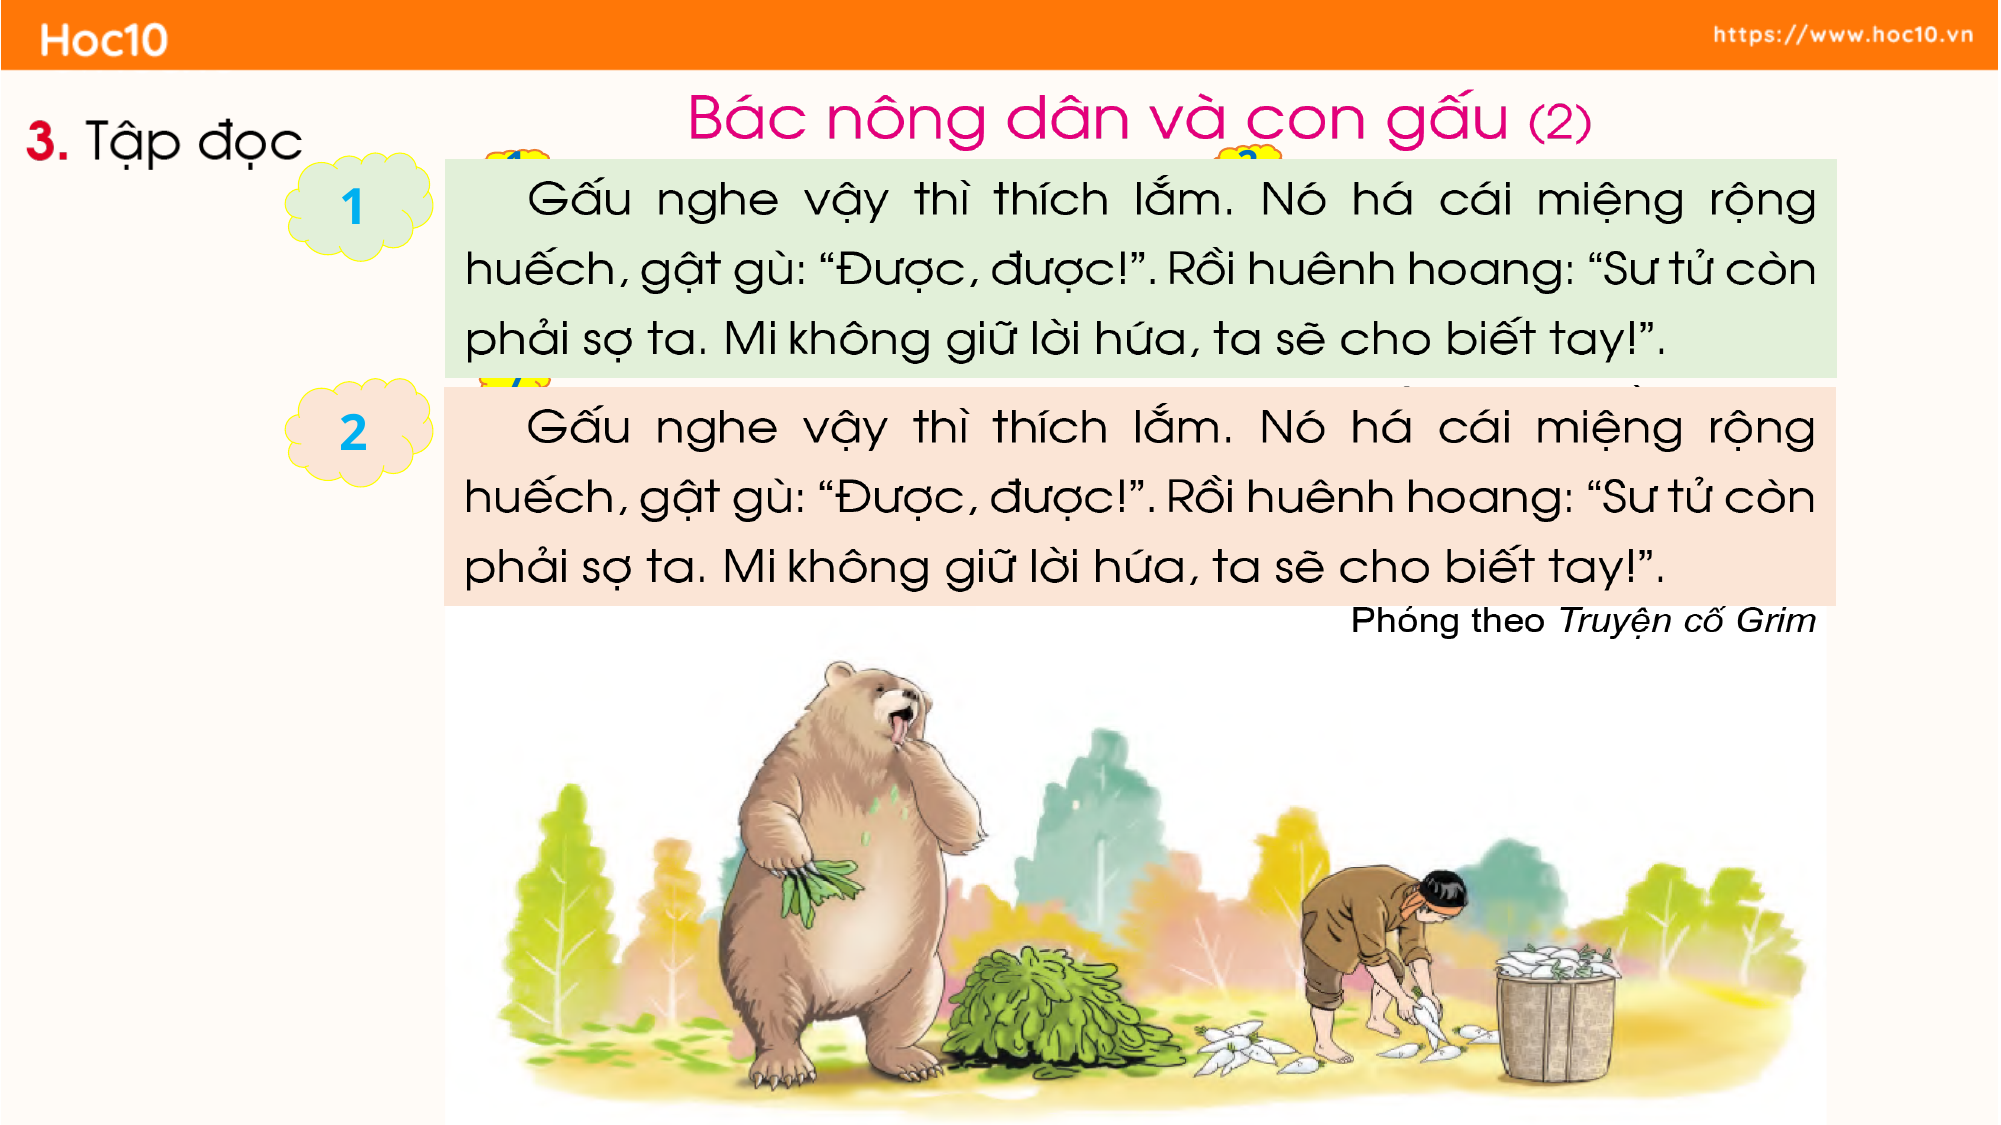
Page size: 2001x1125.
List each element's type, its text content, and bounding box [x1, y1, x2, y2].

text_box 2 [284, 378, 434, 488]
text_box 1 [284, 152, 434, 262]
picture [1, 0, 1998, 1125]
